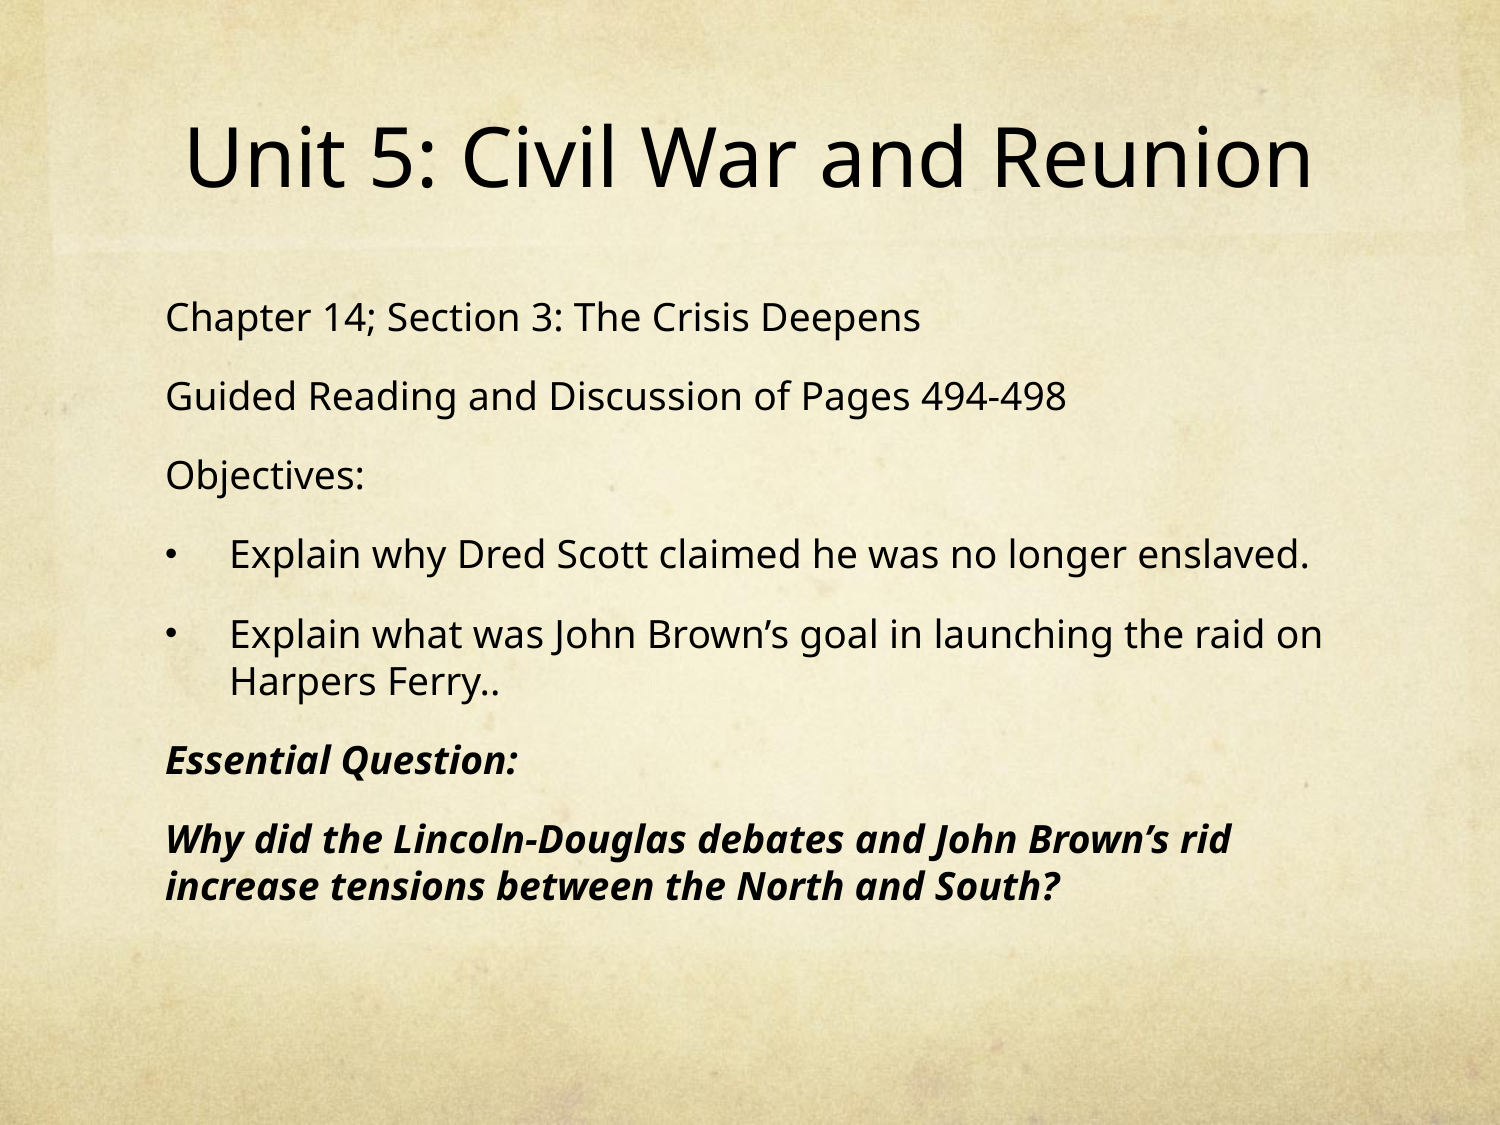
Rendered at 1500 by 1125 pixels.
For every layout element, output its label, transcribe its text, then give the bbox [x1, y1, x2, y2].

list Chapter 14; Section 3: The Crisis Deepens Guided Reading and Discussion of Pages 494-498 Objectives: Explain why Dred Scott claimed he was no longer enslaved. Explain what was John Brown’s goal in launching the raid on Harpers Ferry.. Essential Question: Why did the Lincoln-Douglas debates and John Brown’s rid increase tensions between the North and South? [150, 284, 1350, 950]
picture [0, 0, 1500, 1125]
title Unit 5: Civil War and Reunion [150, 82, 1350, 225]
